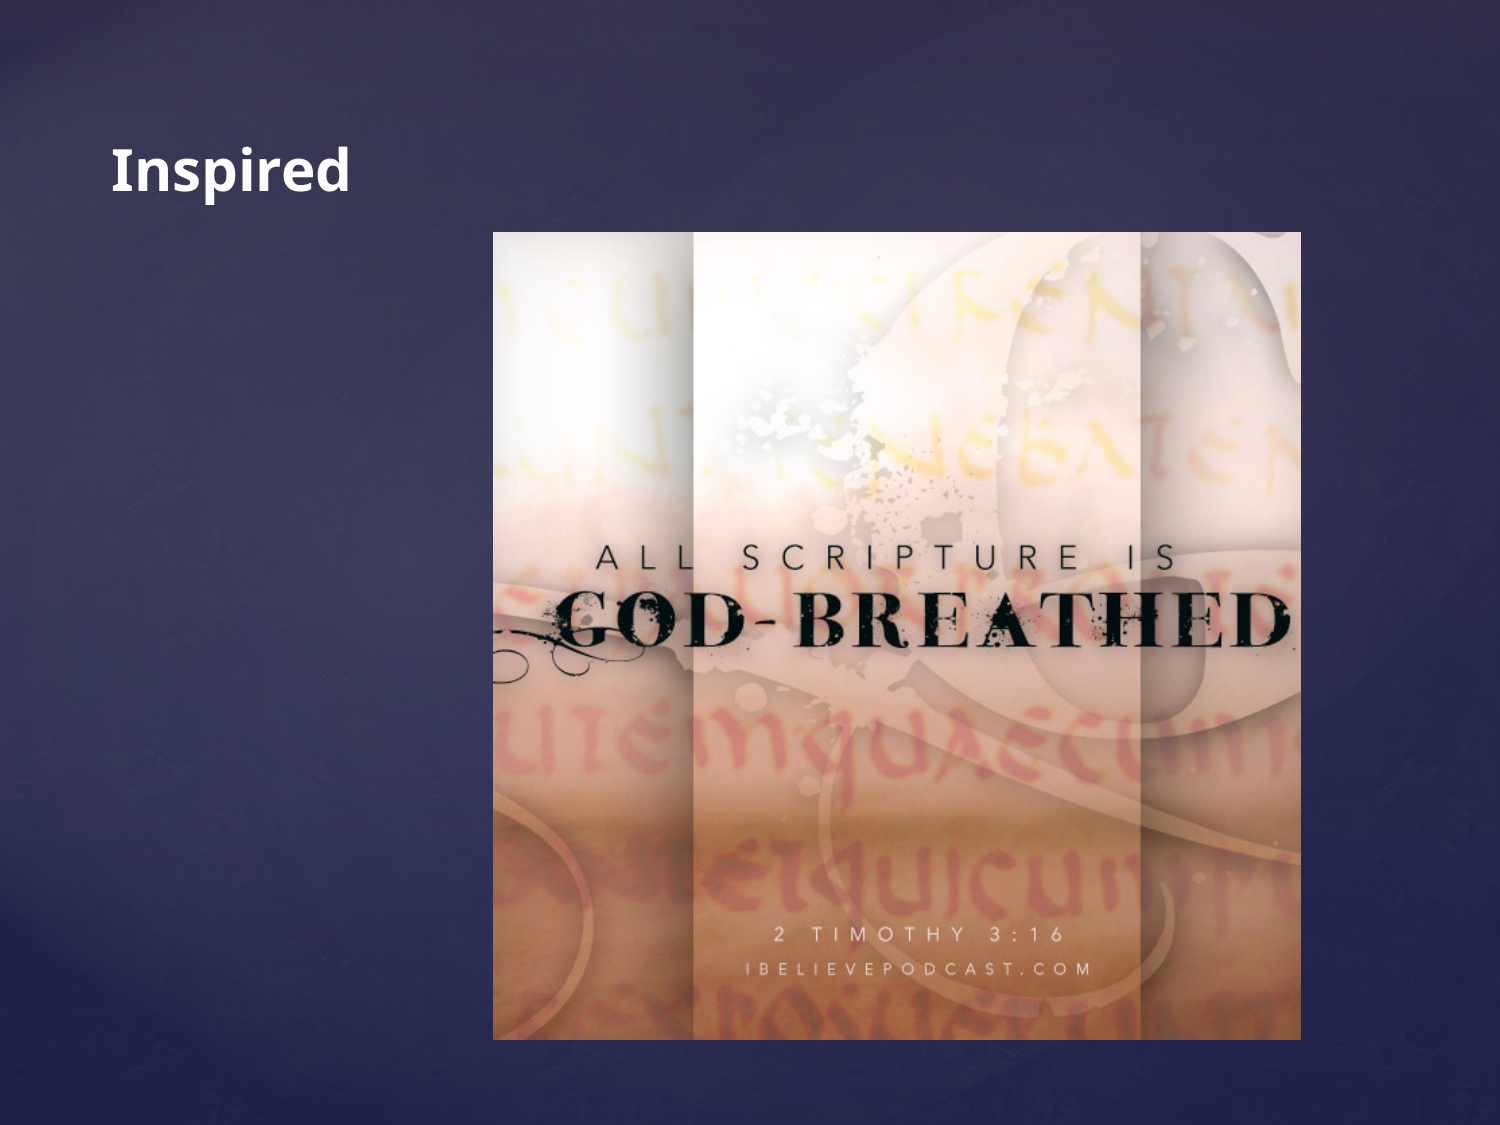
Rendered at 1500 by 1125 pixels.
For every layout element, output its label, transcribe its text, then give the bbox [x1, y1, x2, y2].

text_box Inspired [96, 125, 914, 211]
picture [492, 231, 1301, 1041]
